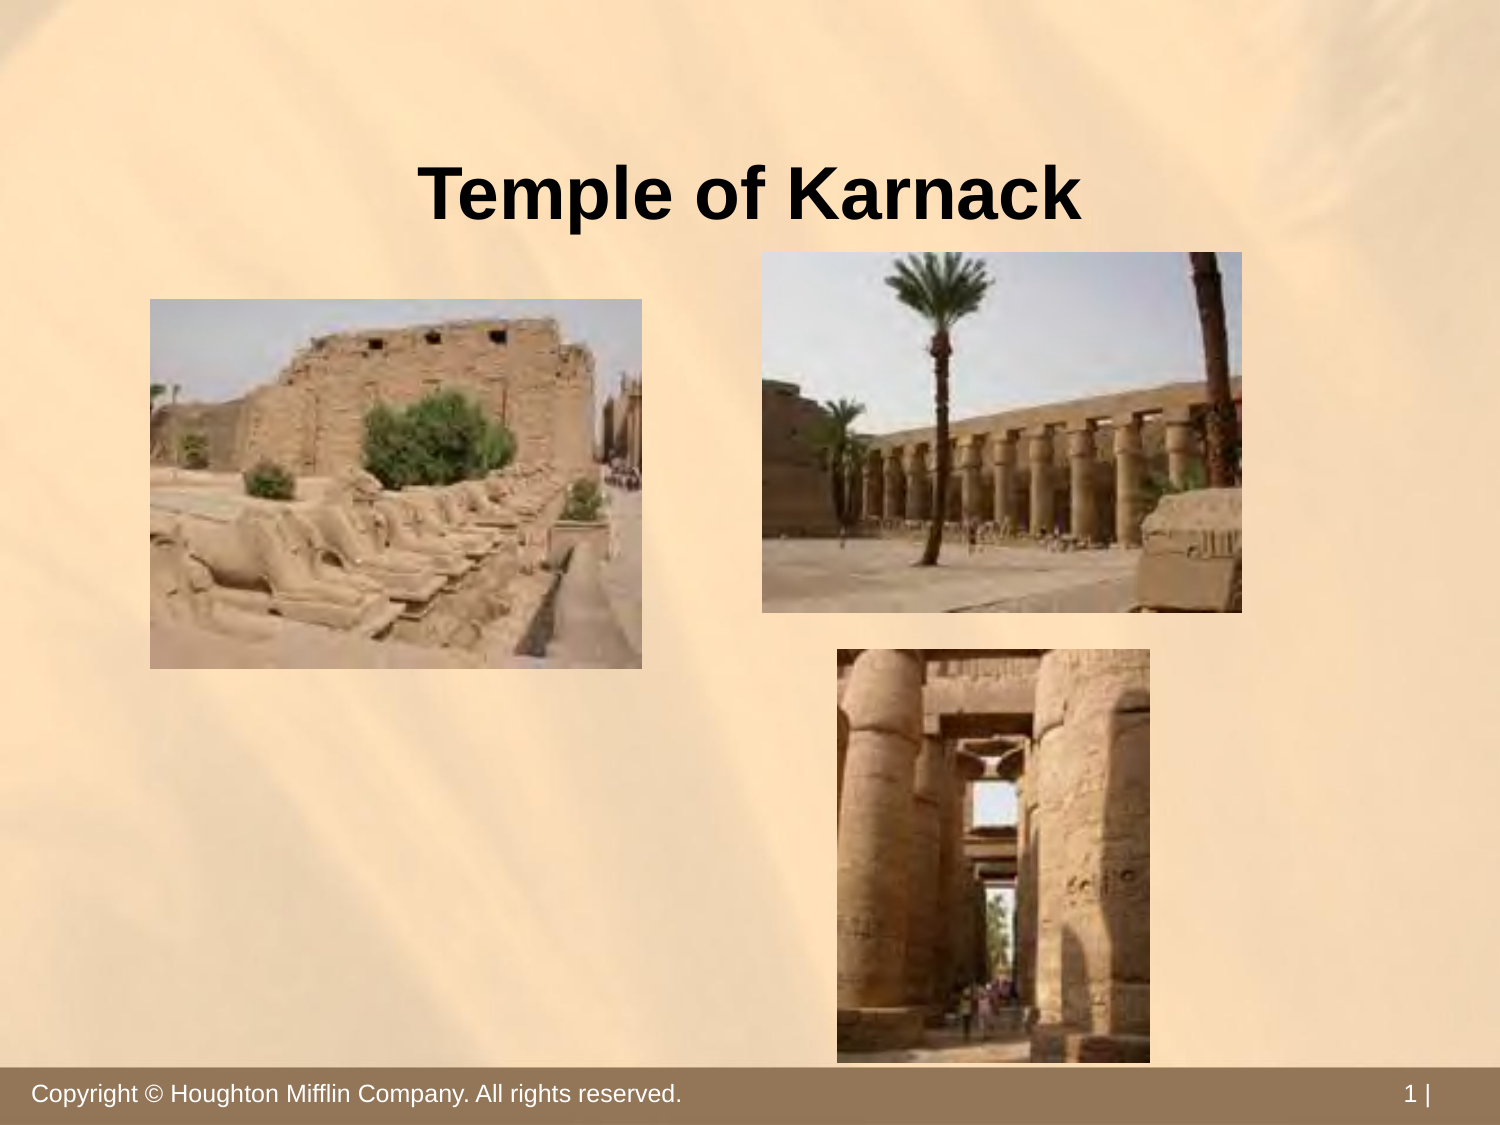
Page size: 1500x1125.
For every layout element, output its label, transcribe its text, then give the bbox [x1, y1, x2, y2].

title Temple of Karnack [112, 99, 1388, 288]
picture [0, 0, 1500, 1125]
